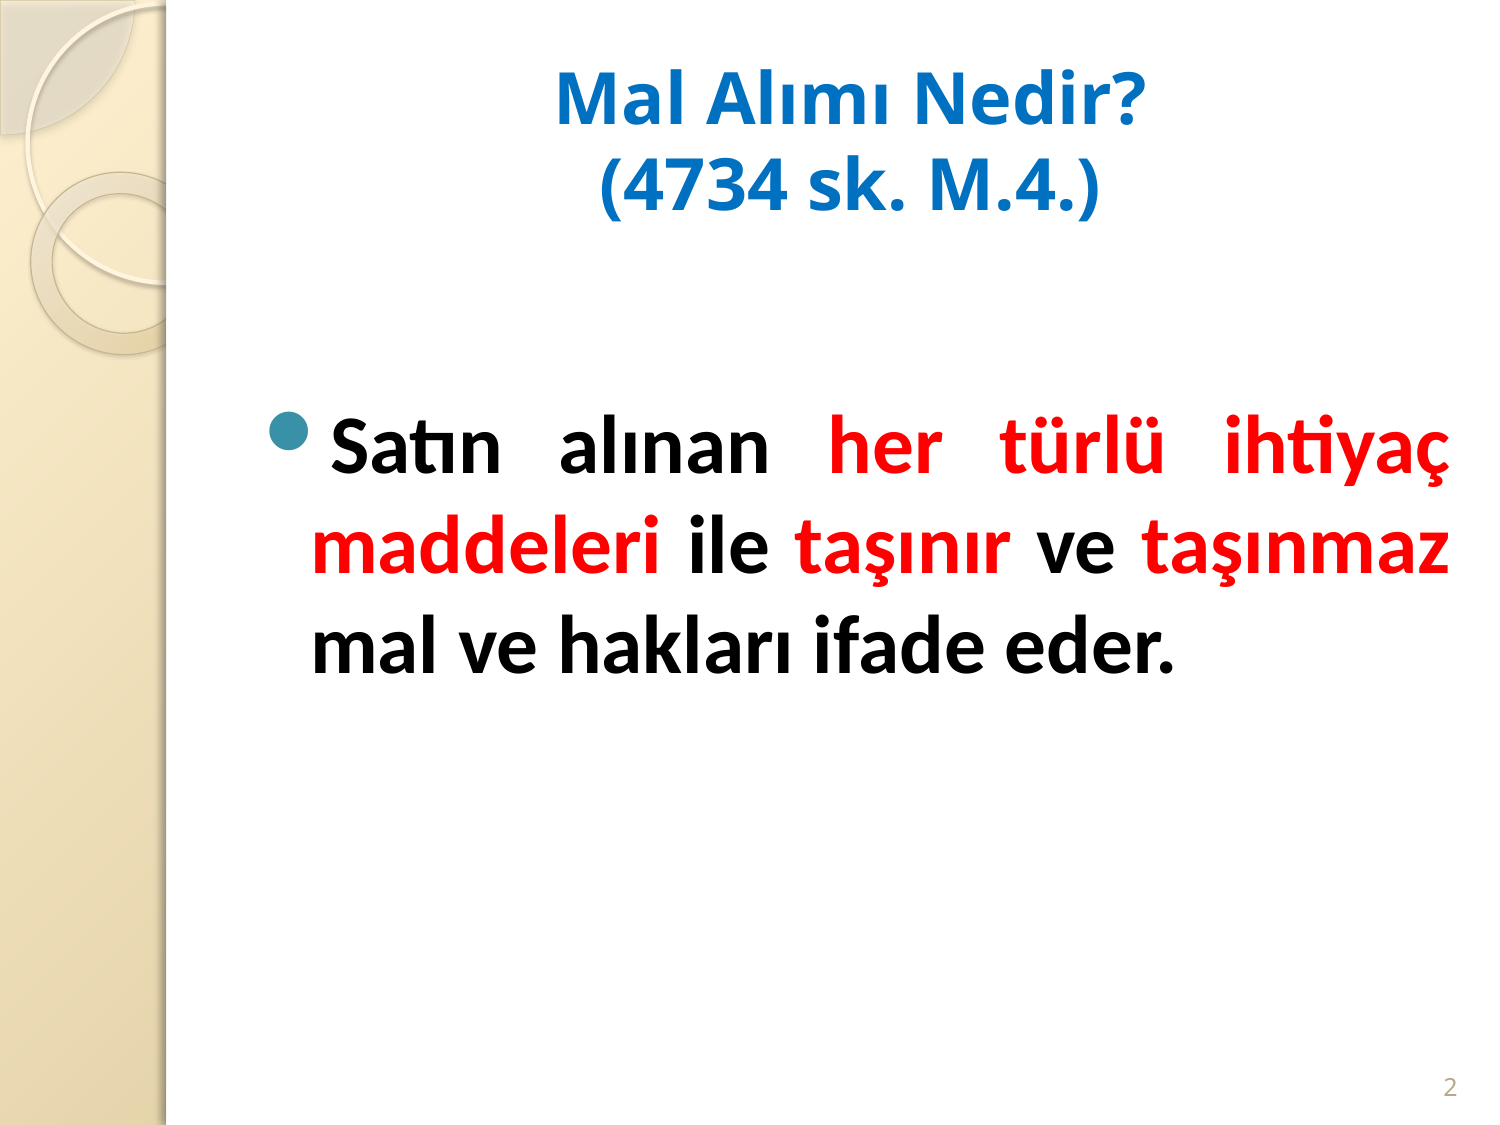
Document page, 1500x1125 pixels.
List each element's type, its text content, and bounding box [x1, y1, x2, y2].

title Mal Alımı Nedir? (4734 sk. M.4.) [235, 45, 1466, 233]
slide_number 2 [1413, 1034, 1488, 1113]
list Satın alınan her türlü ihtiyaç maddeleri ile taşınır ve taşınmaz mal ve hakları ifade eder. [235, 237, 1466, 1026]
